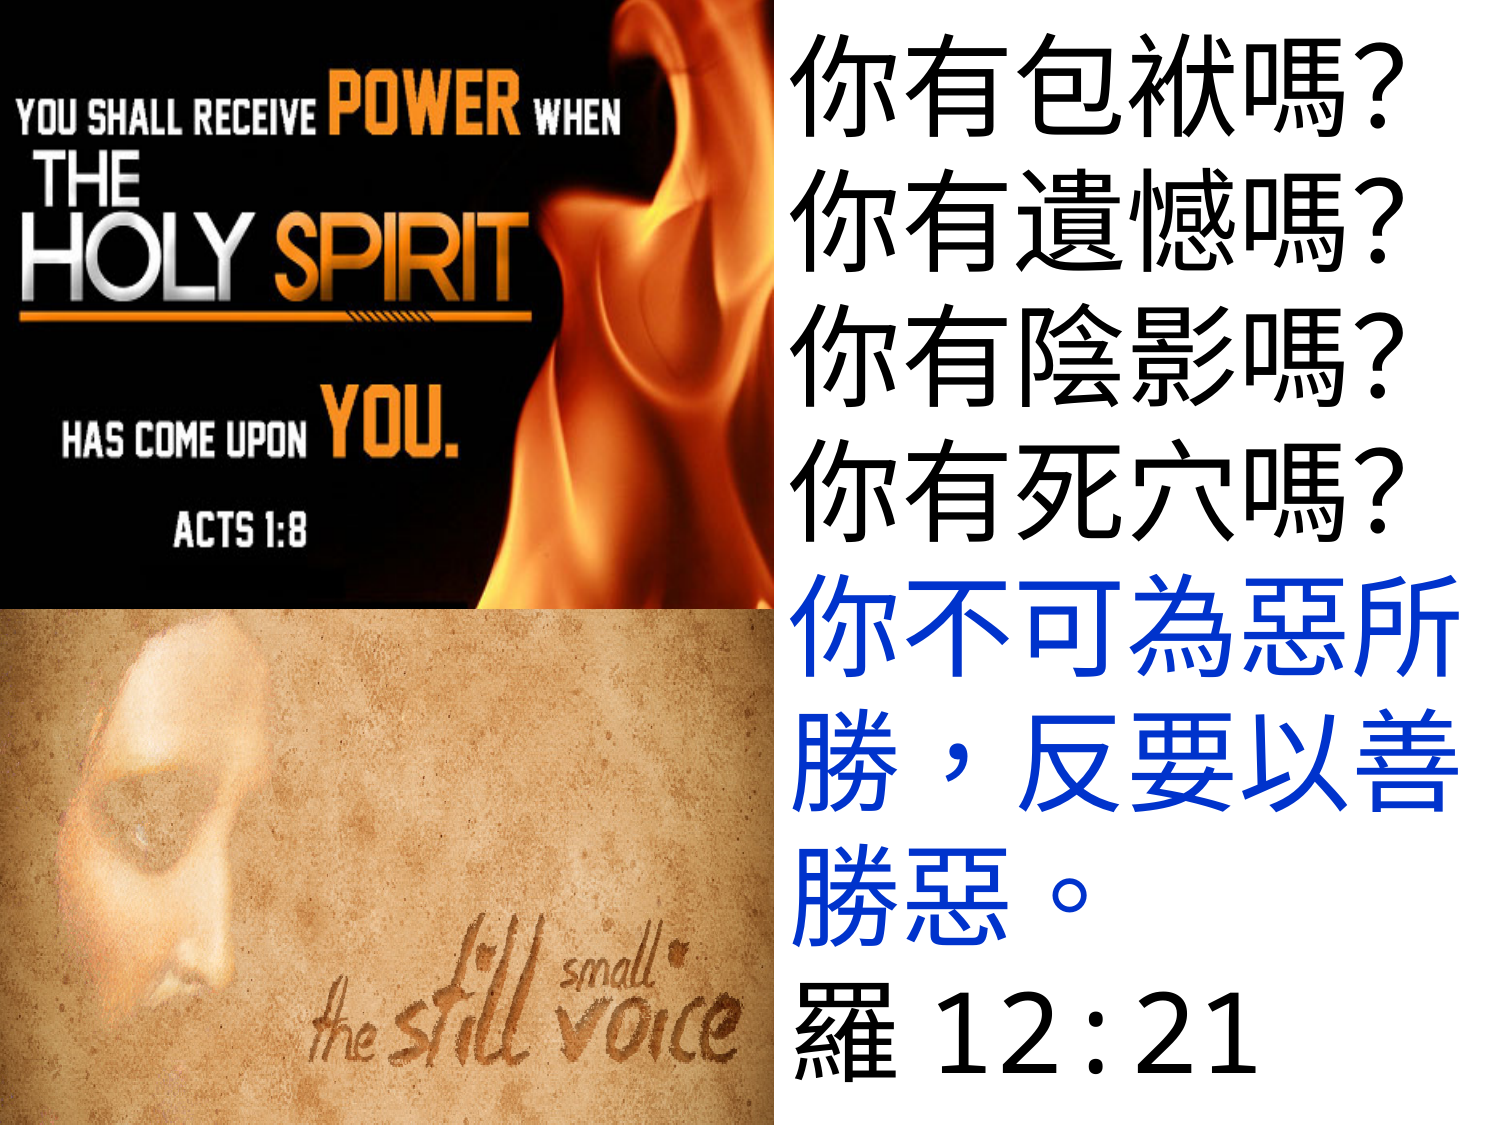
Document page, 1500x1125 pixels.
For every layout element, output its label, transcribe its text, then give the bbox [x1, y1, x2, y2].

picture [0, 0, 774, 1125]
text_box 你有包袱嗎？ 你有遺憾嗎？ 你有陰影嗎？ 你有死穴嗎？ 你不可為惡所勝，反要以善勝惡。 羅12:21 [774, 9, 1486, 1104]
